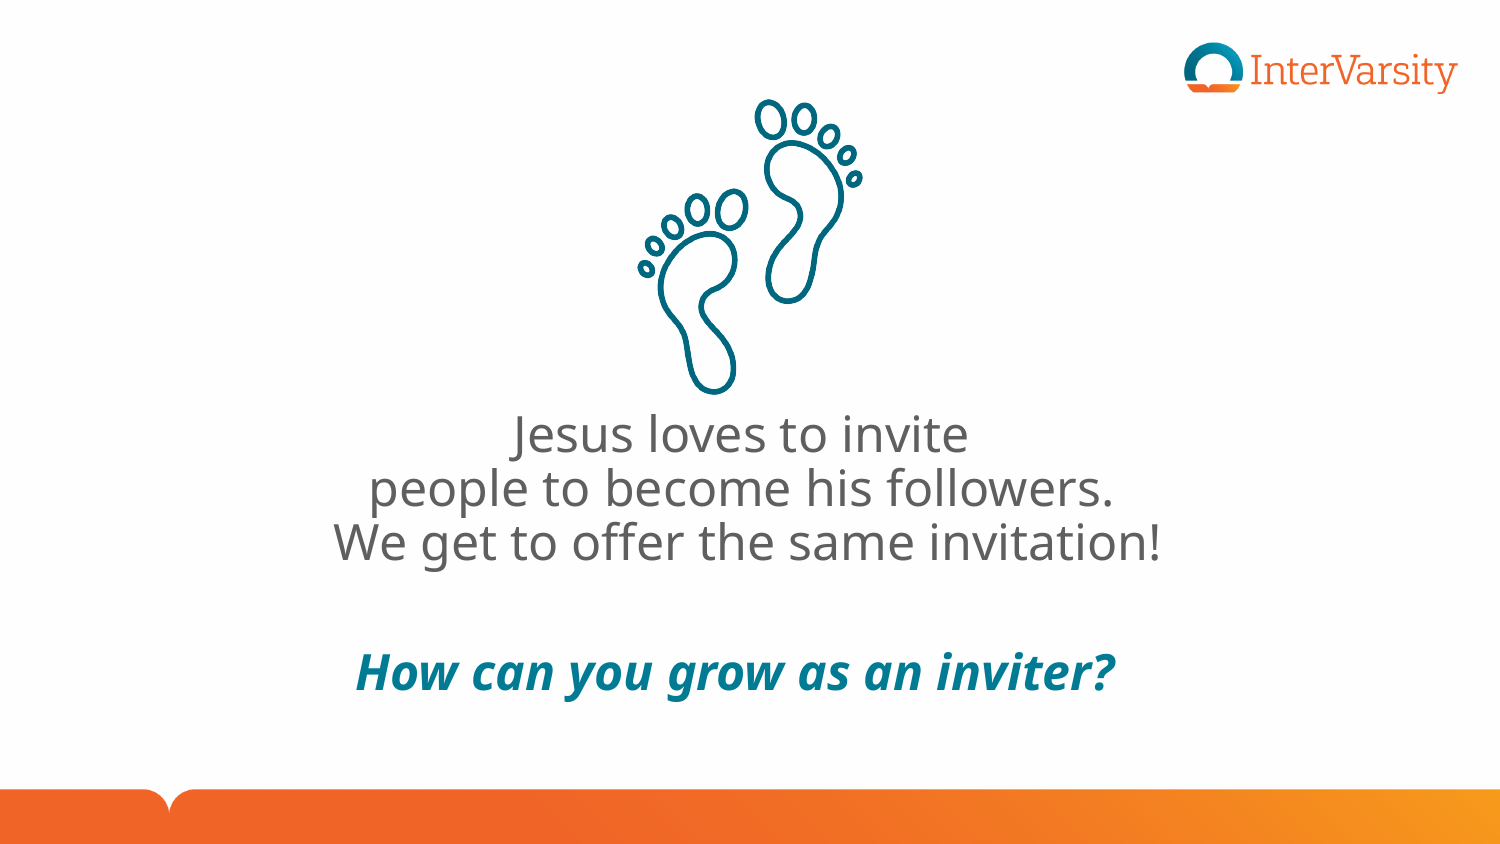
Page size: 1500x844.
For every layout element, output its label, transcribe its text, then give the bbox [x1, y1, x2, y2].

picture [0, 0, 1500, 844]
list Jesus loves to invite people to become his followers. We get to offer the same invitation! How can you grow as an inviter? [70, 402, 1427, 842]
